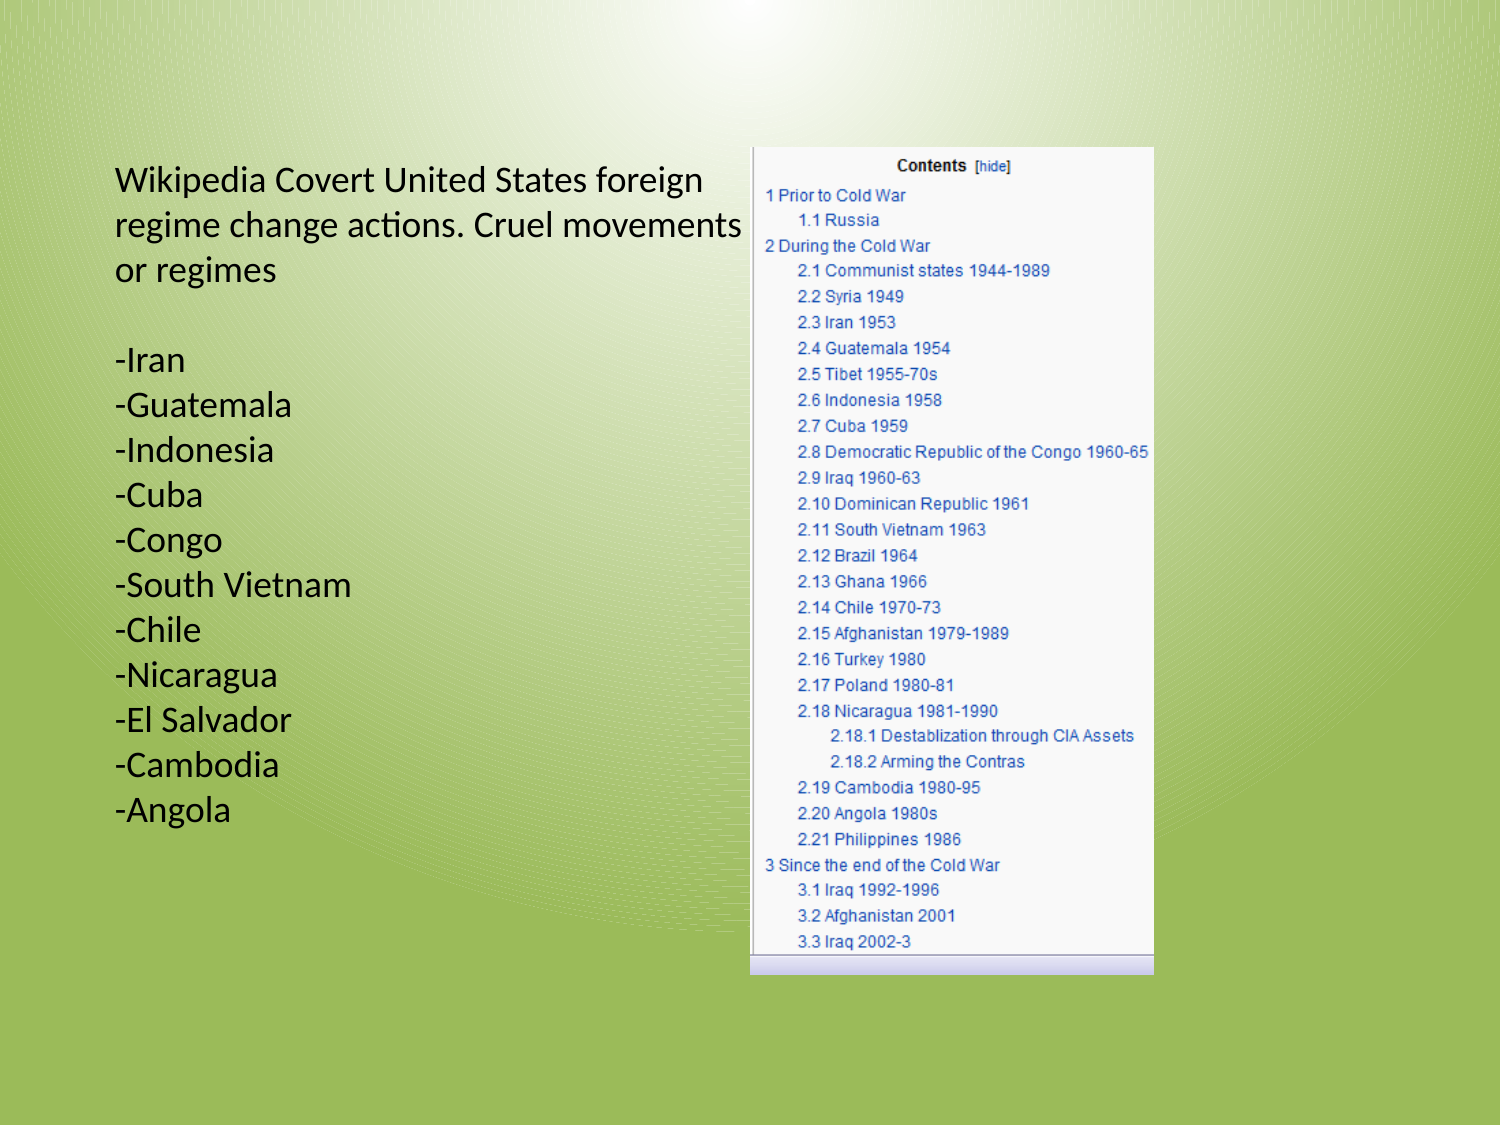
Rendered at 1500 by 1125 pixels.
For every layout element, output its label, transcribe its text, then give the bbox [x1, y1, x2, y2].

text_box Wikipedia Covert United States foreign regime change actions. Cruel movements or regimes -Iran -Guatemala -Indonesia -Cuba -Congo -South Vietnam -Chile -Nicaragua -El Salvador -Cambodia -Angola [99, 147, 748, 838]
picture [749, 147, 1154, 975]
